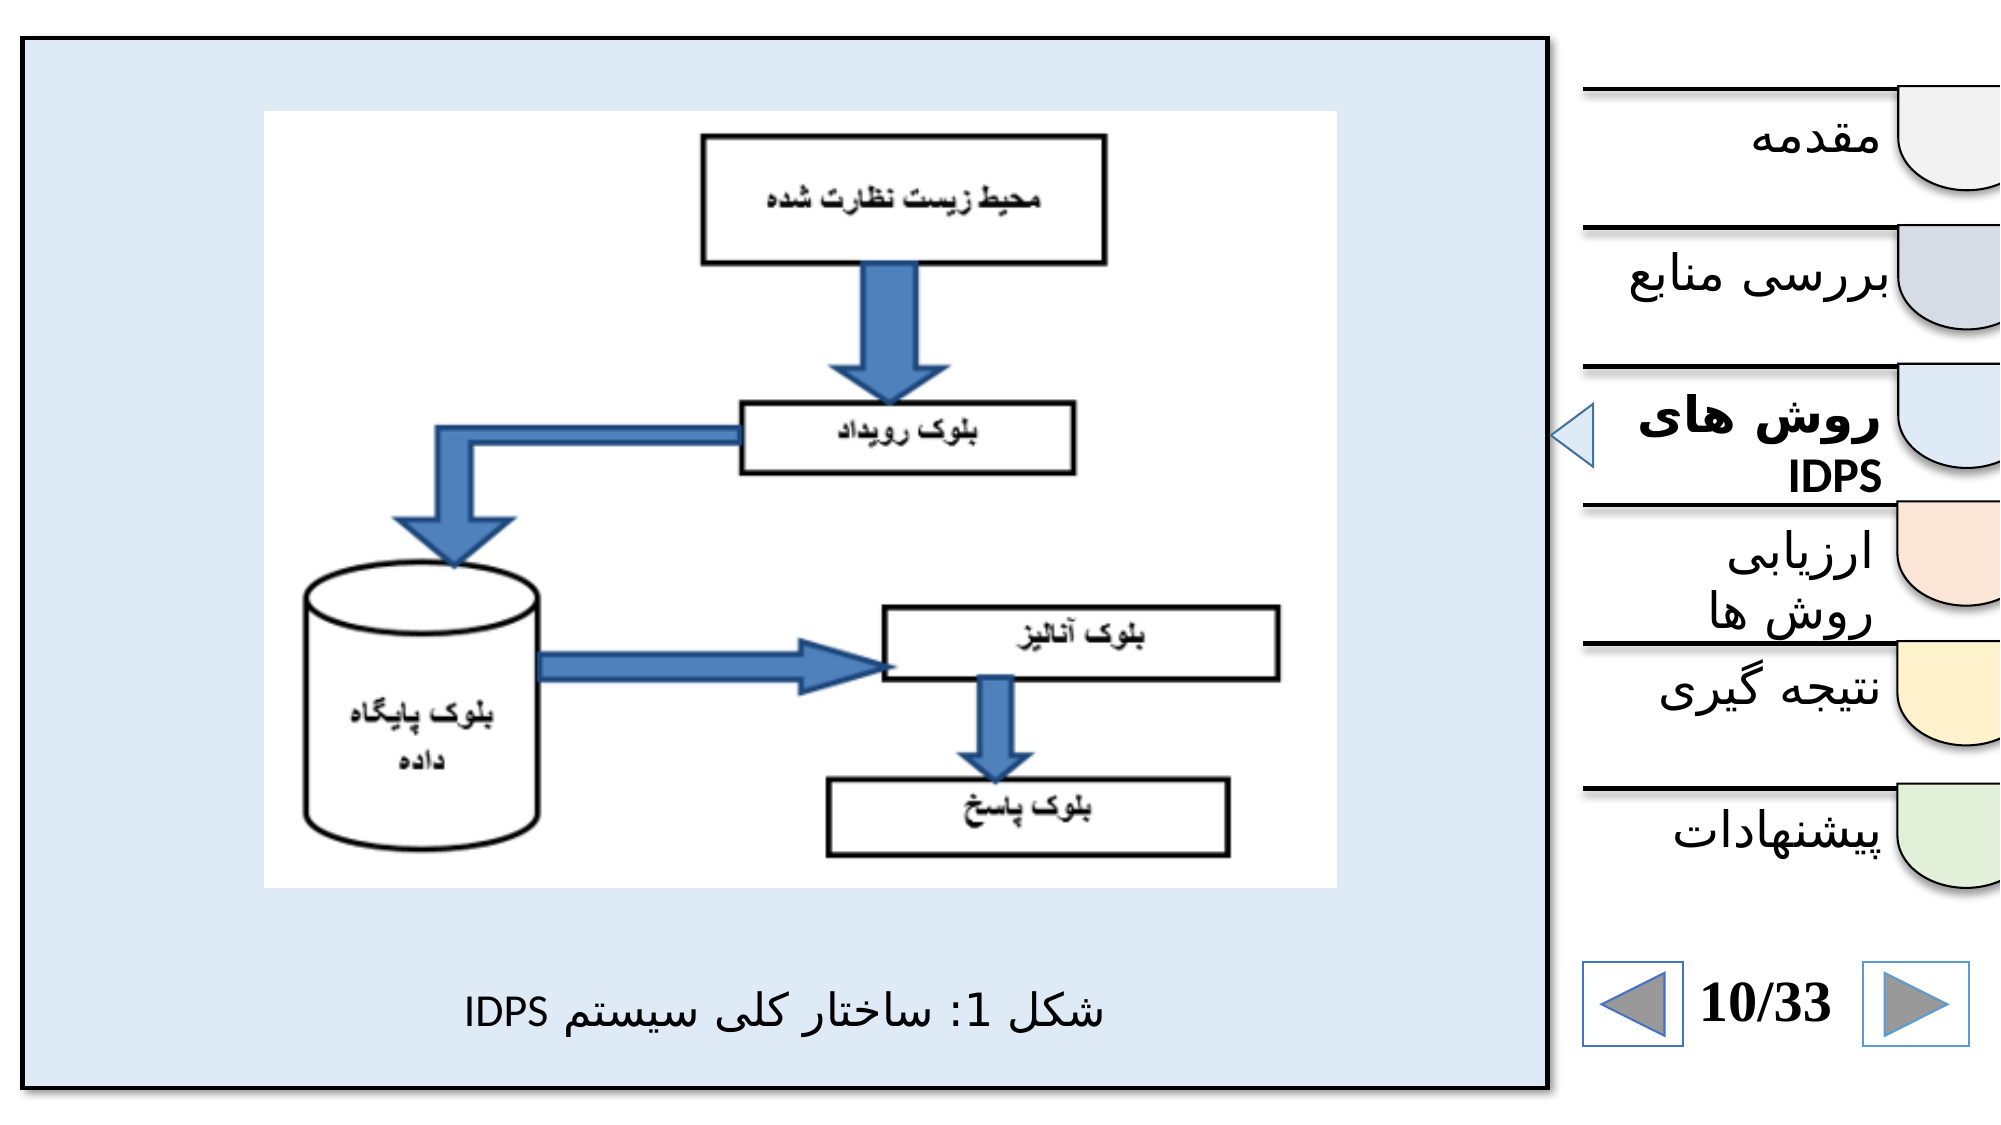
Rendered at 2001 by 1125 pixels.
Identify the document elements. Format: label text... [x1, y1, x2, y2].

text_box ارزیابی روش ها [1593, 511, 1889, 641]
text_box [1897, 228, 2000, 331]
text_box [1549, 401, 1595, 469]
text_box 10/33 [1683, 955, 1849, 1041]
text_box [1862, 961, 1970, 1047]
text_box [1896, 500, 2000, 505]
text_box بررسی منابع [1575, 233, 1906, 309]
text_box پیشنهادات [1593, 789, 1898, 865]
text_box نتیجه گیری [1565, 647, 1898, 723]
text_box شکل 1: ساختار کلی سیستم IDPS [22, 37, 1548, 1089]
text_box مقدمه [1639, 95, 1898, 170]
text_box [1582, 961, 1684, 1047]
text_box [1896, 644, 2000, 747]
text_box [1897, 362, 2000, 366]
text_box [1896, 782, 2000, 788]
text_box روش های IDPS [1575, 375, 1898, 511]
text_box [1896, 506, 2000, 607]
text_box [1898, 789, 2000, 889]
picture [264, 111, 1337, 888]
text_box [1897, 367, 2000, 469]
text_box [1897, 90, 2000, 192]
